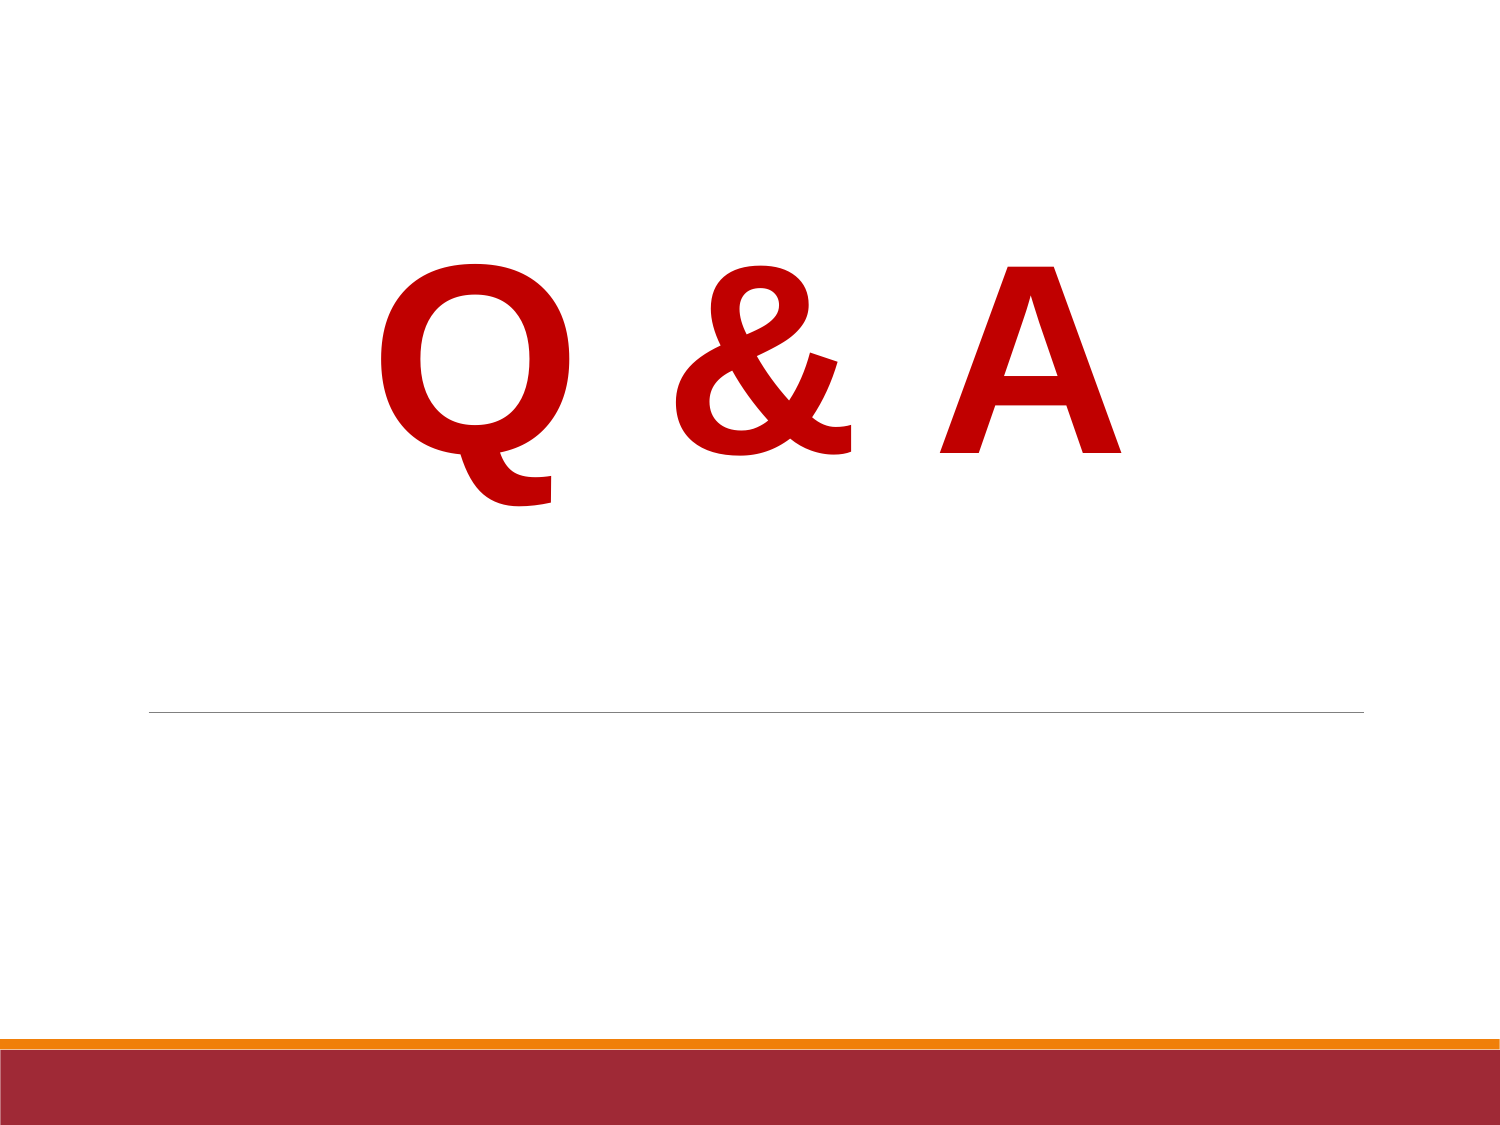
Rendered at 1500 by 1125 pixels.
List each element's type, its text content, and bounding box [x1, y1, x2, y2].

subtitle Q & A [0, 174, 1500, 713]
